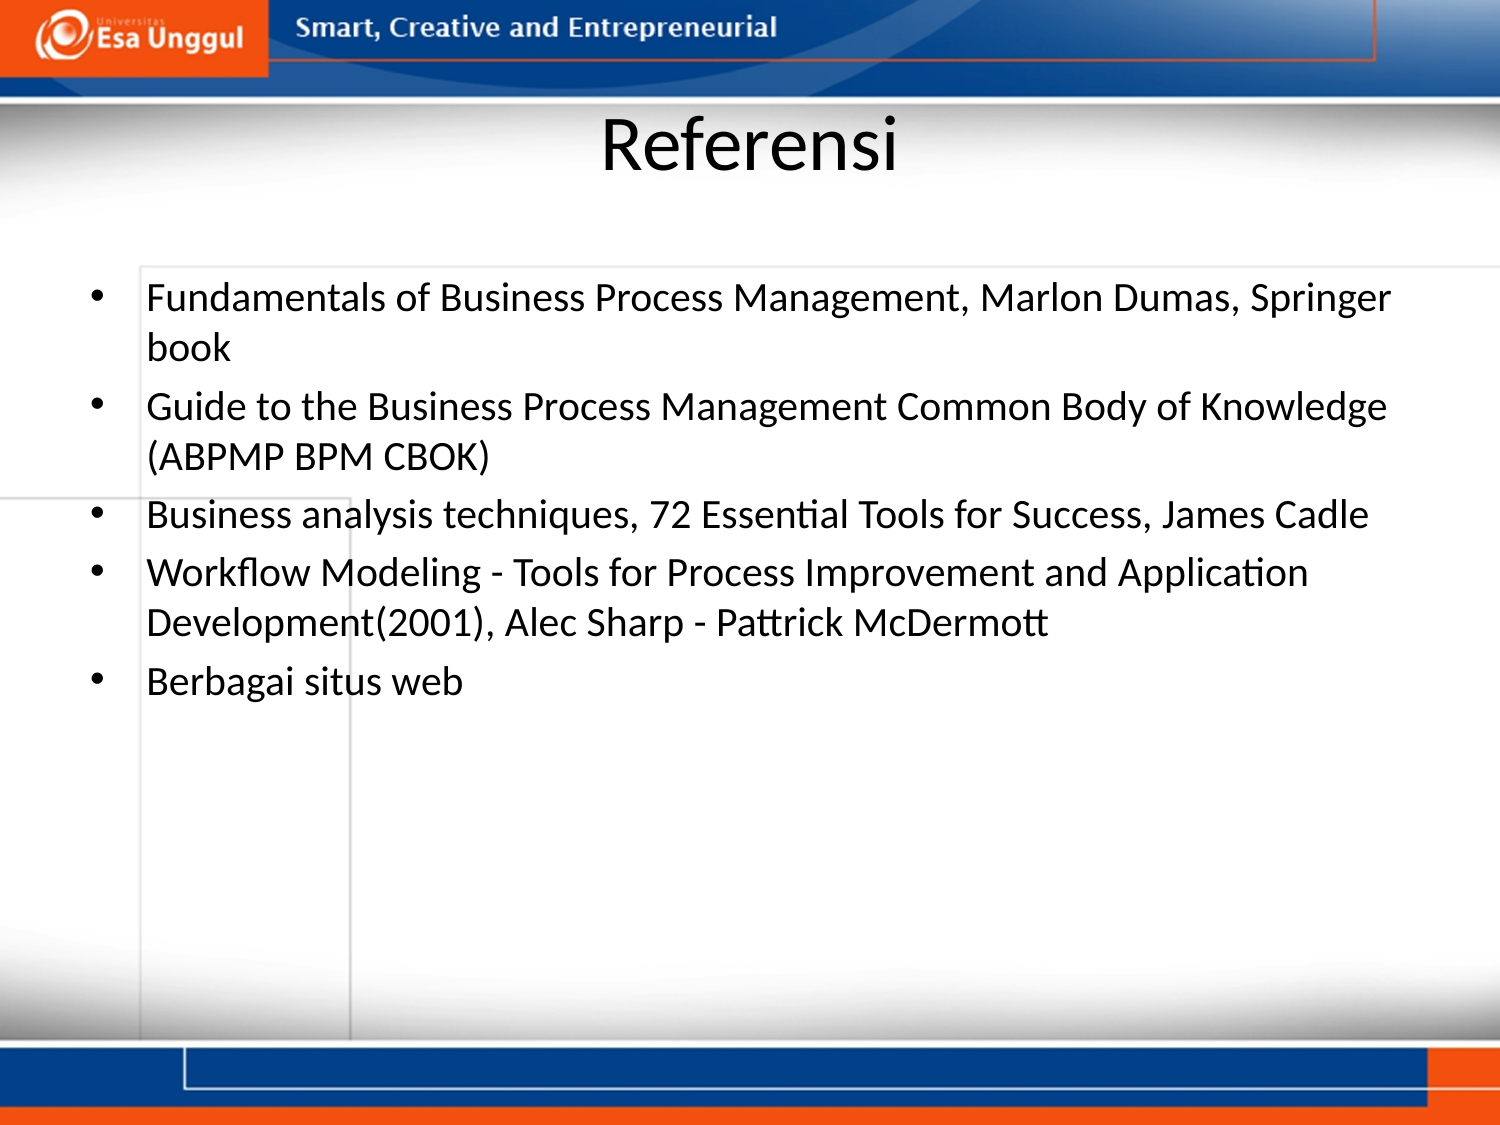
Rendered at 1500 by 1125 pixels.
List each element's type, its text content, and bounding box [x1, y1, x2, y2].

list Fundamentals of Business Process Management, Marlon Dumas, Springer book Guide to the Business Process Management Common Body of Knowledge (ABPMP BPM CBOK) Business analysis techniques, 72 Essential Tools for Success, James Cadle Workflow Modeling - Tools for Process Improvement and Application Development(2001), Alec Sharp - Pattrick McDermott Berbagai situs web [75, 262, 1425, 1005]
picture [0, 0, 1500, 1125]
title Referensi [75, 45, 1425, 233]
